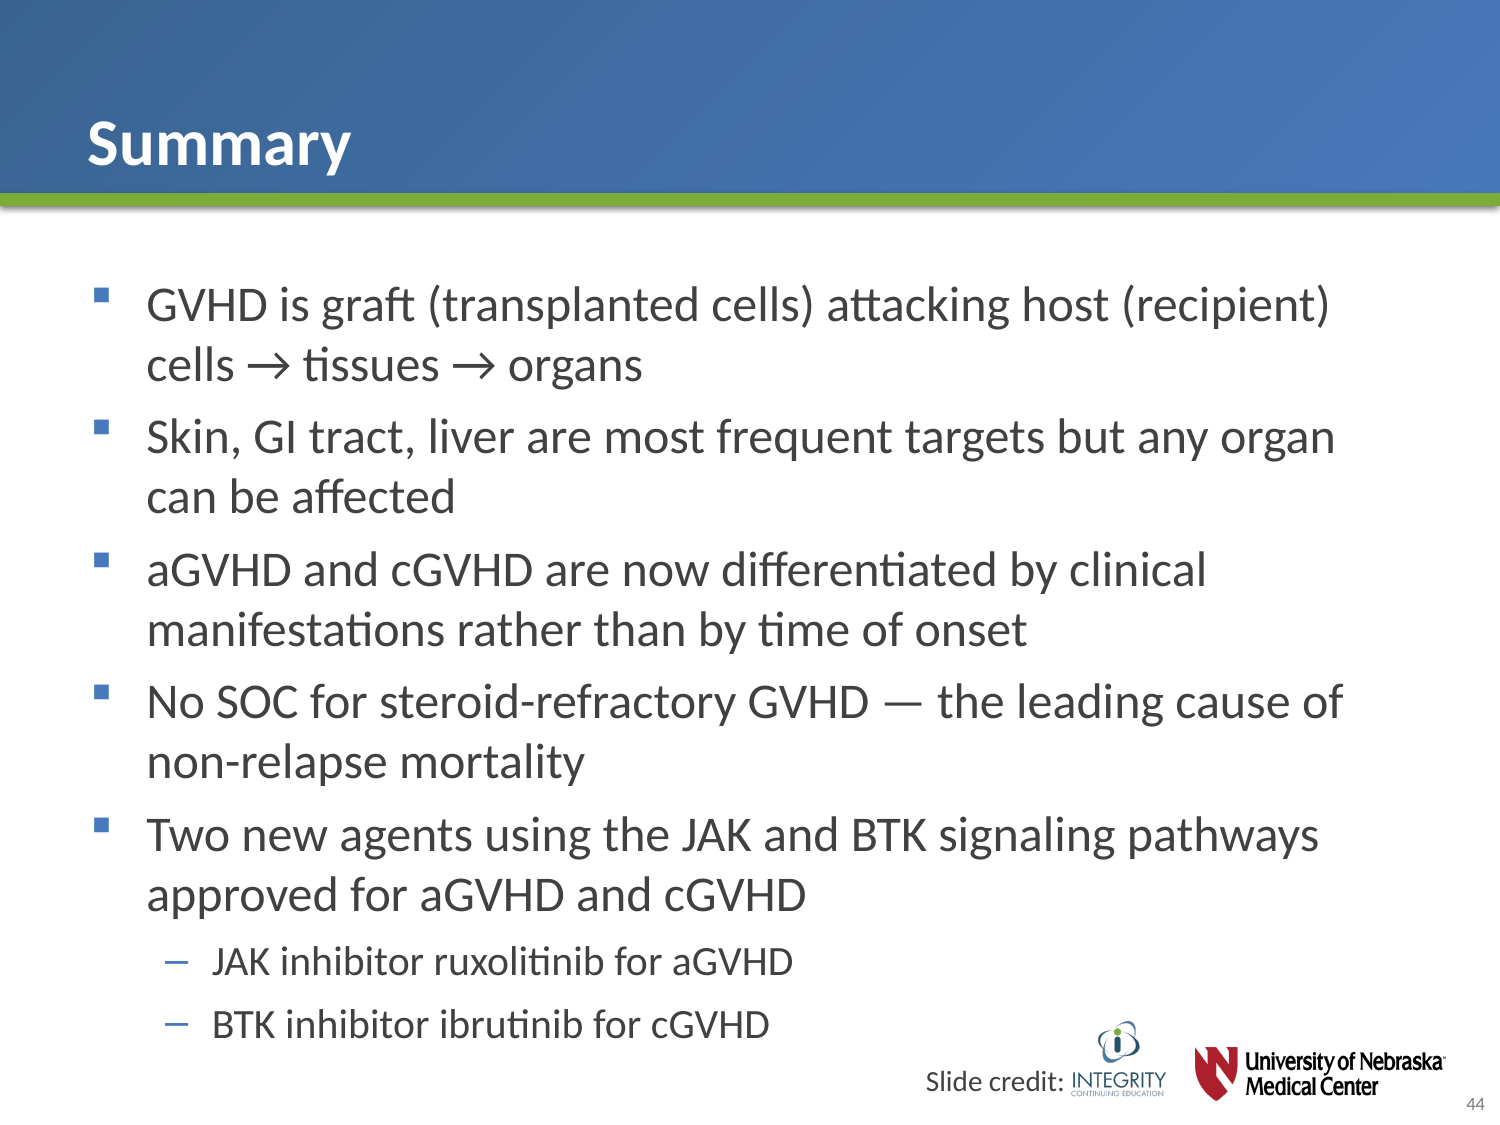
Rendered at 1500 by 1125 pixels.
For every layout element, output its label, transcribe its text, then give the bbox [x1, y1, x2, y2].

picture [1071, 1021, 1166, 1098]
list GVHD is graft (transplanted cells) attacking host (recipient) cells → tissues → organs Skin, GI tract, liver are most frequent targets but any organ can be affected aGVHD and cGVHD are now differentiated by clinical manifestations rather than by time of onset No SOC for steroid-refractory GVHD — the leading cause of non-relapse mortality Two new agents using the JAK and BTK signaling pathways approved for aGVHD and cGVHD JAK inhibitor ruxolitinib for aGVHD BTK inhibitor ibrutinib for cGVHD [75, 263, 1425, 930]
picture [1195, 1047, 1446, 1101]
title Summary [72, 18, 1425, 188]
